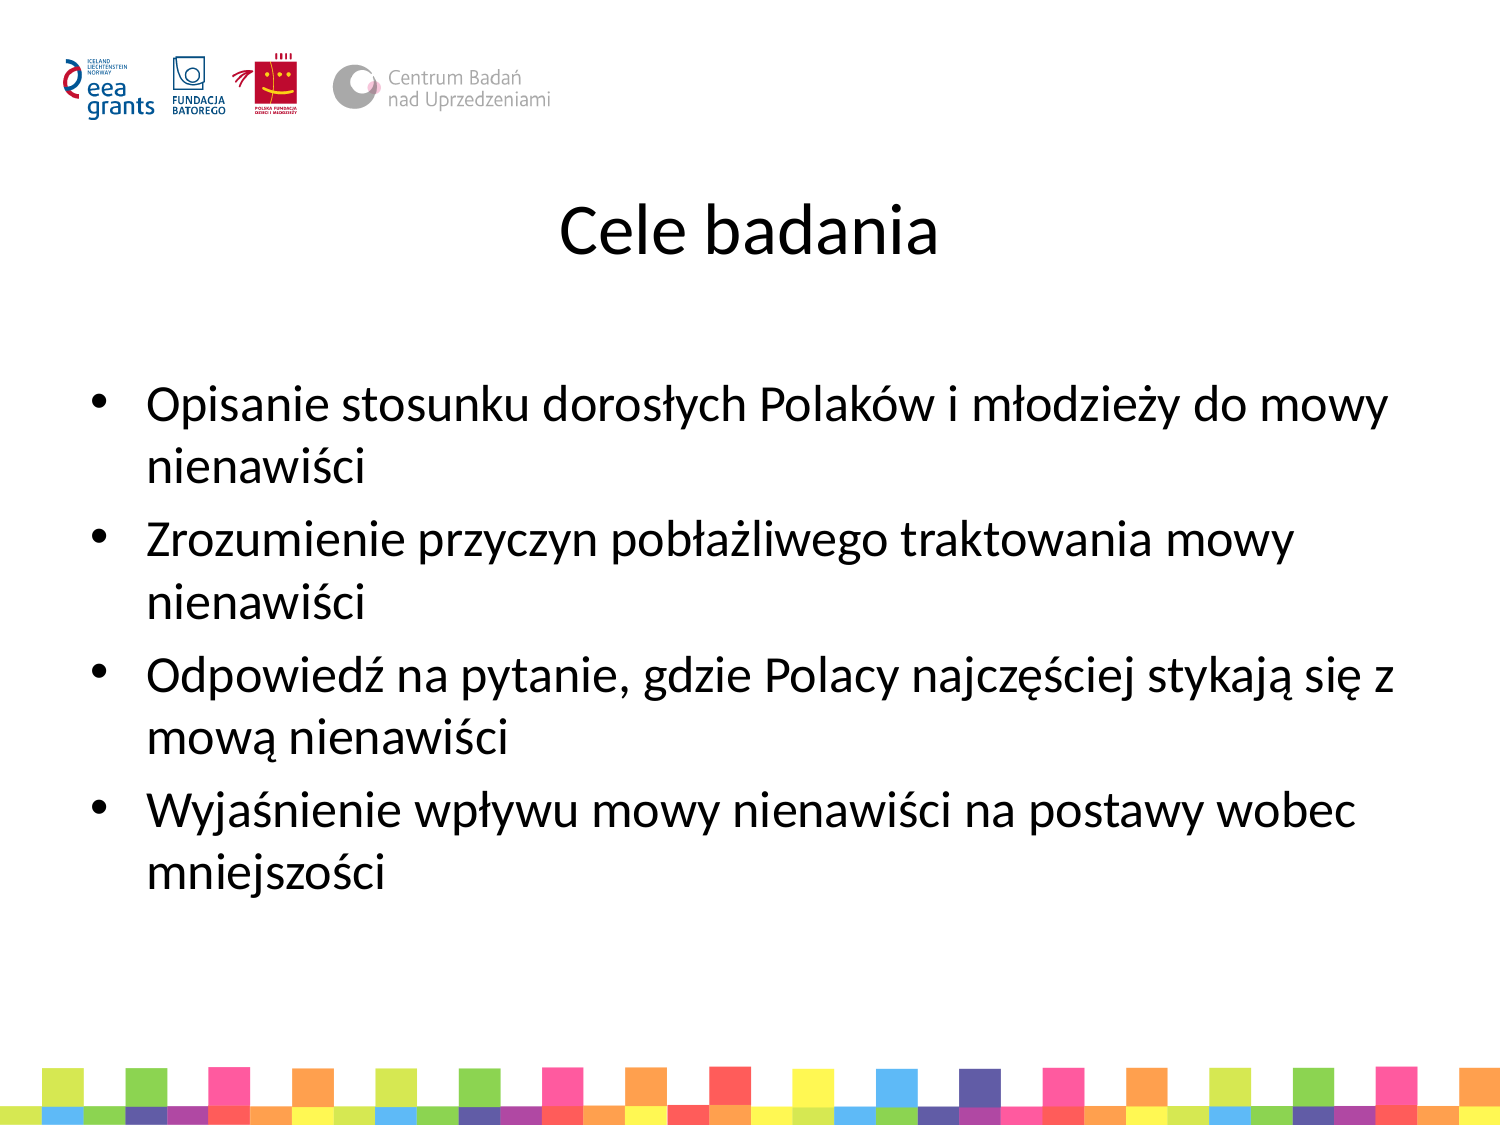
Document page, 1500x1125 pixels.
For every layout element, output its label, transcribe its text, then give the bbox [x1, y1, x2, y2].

picture [0, 0, 1500, 1125]
list Opisanie stosunku dorosłych Polaków i młodzieży do mowy nienawiści Zrozumienie przyczyn pobłażliwego traktowania mowy nienawiści Odpowiedź na pytanie, gdzie Polacy najczęściej stykają się z mową nienawiści Wyjaśnienie wpływu mowy nienawiści na postawy wobec mniejszości [74, 361, 1426, 1006]
title Cele badania [74, 160, 1426, 292]
